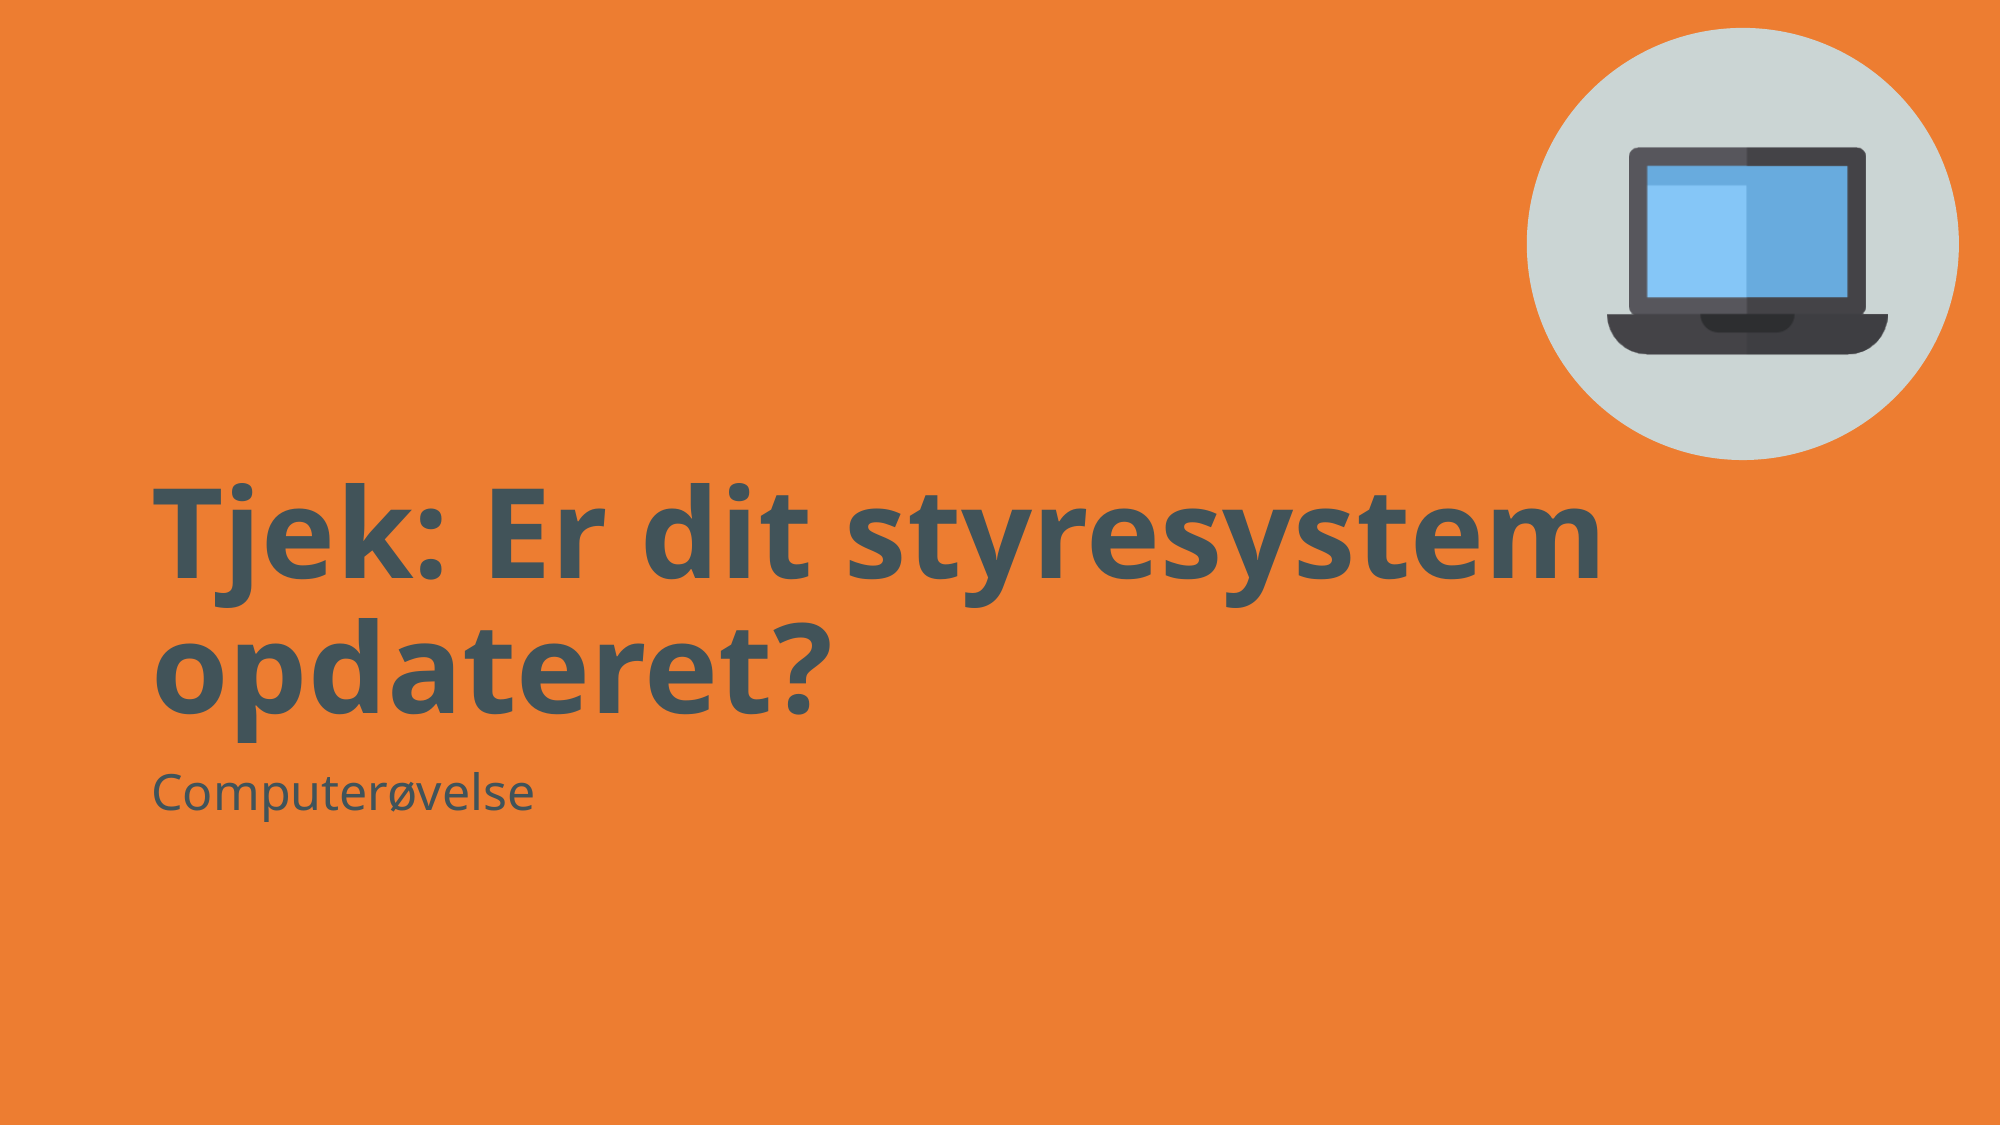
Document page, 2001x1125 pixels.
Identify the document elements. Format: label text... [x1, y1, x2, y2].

list Computerøvelse [136, 752, 1862, 999]
text_box [1526, 27, 1959, 461]
picture [1606, 110, 1889, 392]
title Tjek: Er dit styresystem opdateret? [136, 280, 1862, 749]
